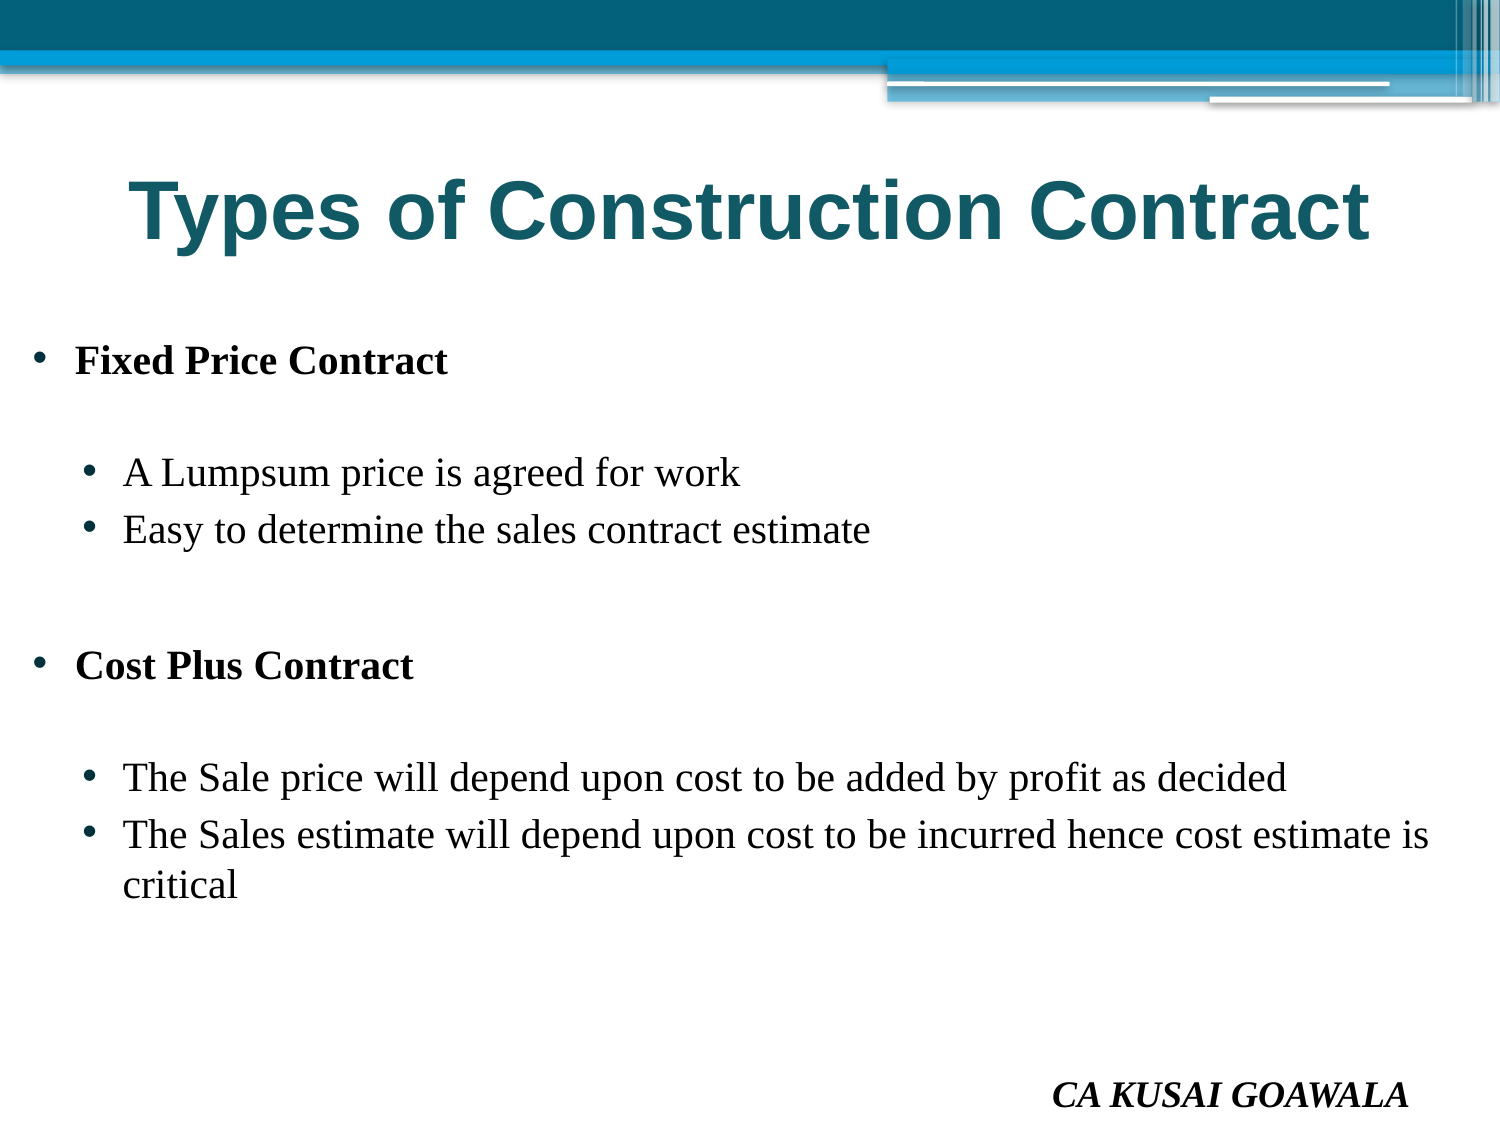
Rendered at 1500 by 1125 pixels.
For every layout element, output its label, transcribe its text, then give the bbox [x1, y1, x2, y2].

title Types of Construction Contract [0, 75, 1500, 237]
text_box CA KUSAI GOAWALA [1037, 1062, 1500, 1123]
list Fixed Price Contract A Lumpsum price is agreed for work Easy to determine the sales contract estimate Cost Plus Contract The Sale price will depend upon cost to be added by profit as decided The Sales estimate will depend upon cost to be incurred hence cost estimate is critical [0, 237, 1500, 1113]
